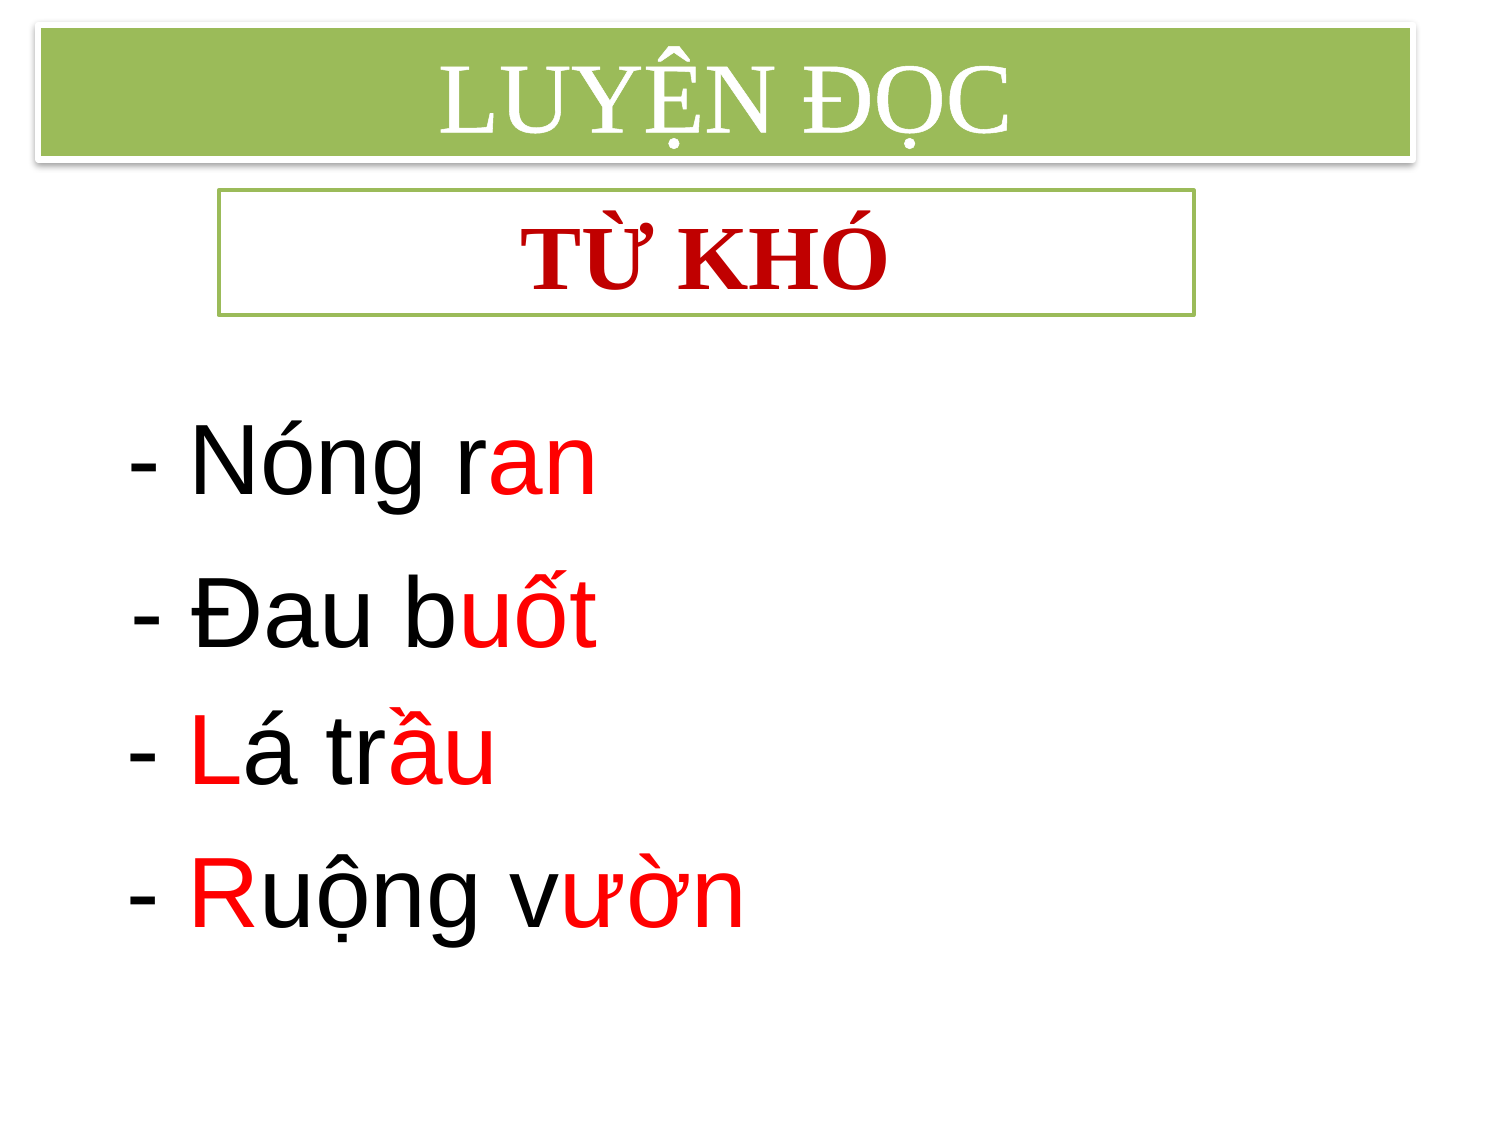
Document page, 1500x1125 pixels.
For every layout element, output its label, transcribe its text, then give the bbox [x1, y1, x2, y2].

text_box - Lá trầu [111, 676, 1100, 812]
text_box - Đau buốt [115, 540, 1104, 676]
text_box TỪ KHÓ [217, 188, 1196, 317]
text_box - Nóng ran [112, 387, 1100, 523]
text_box LUYỆN ĐỌC [35, 22, 1416, 163]
text_box - Ruộng vườn [111, 820, 1100, 956]
